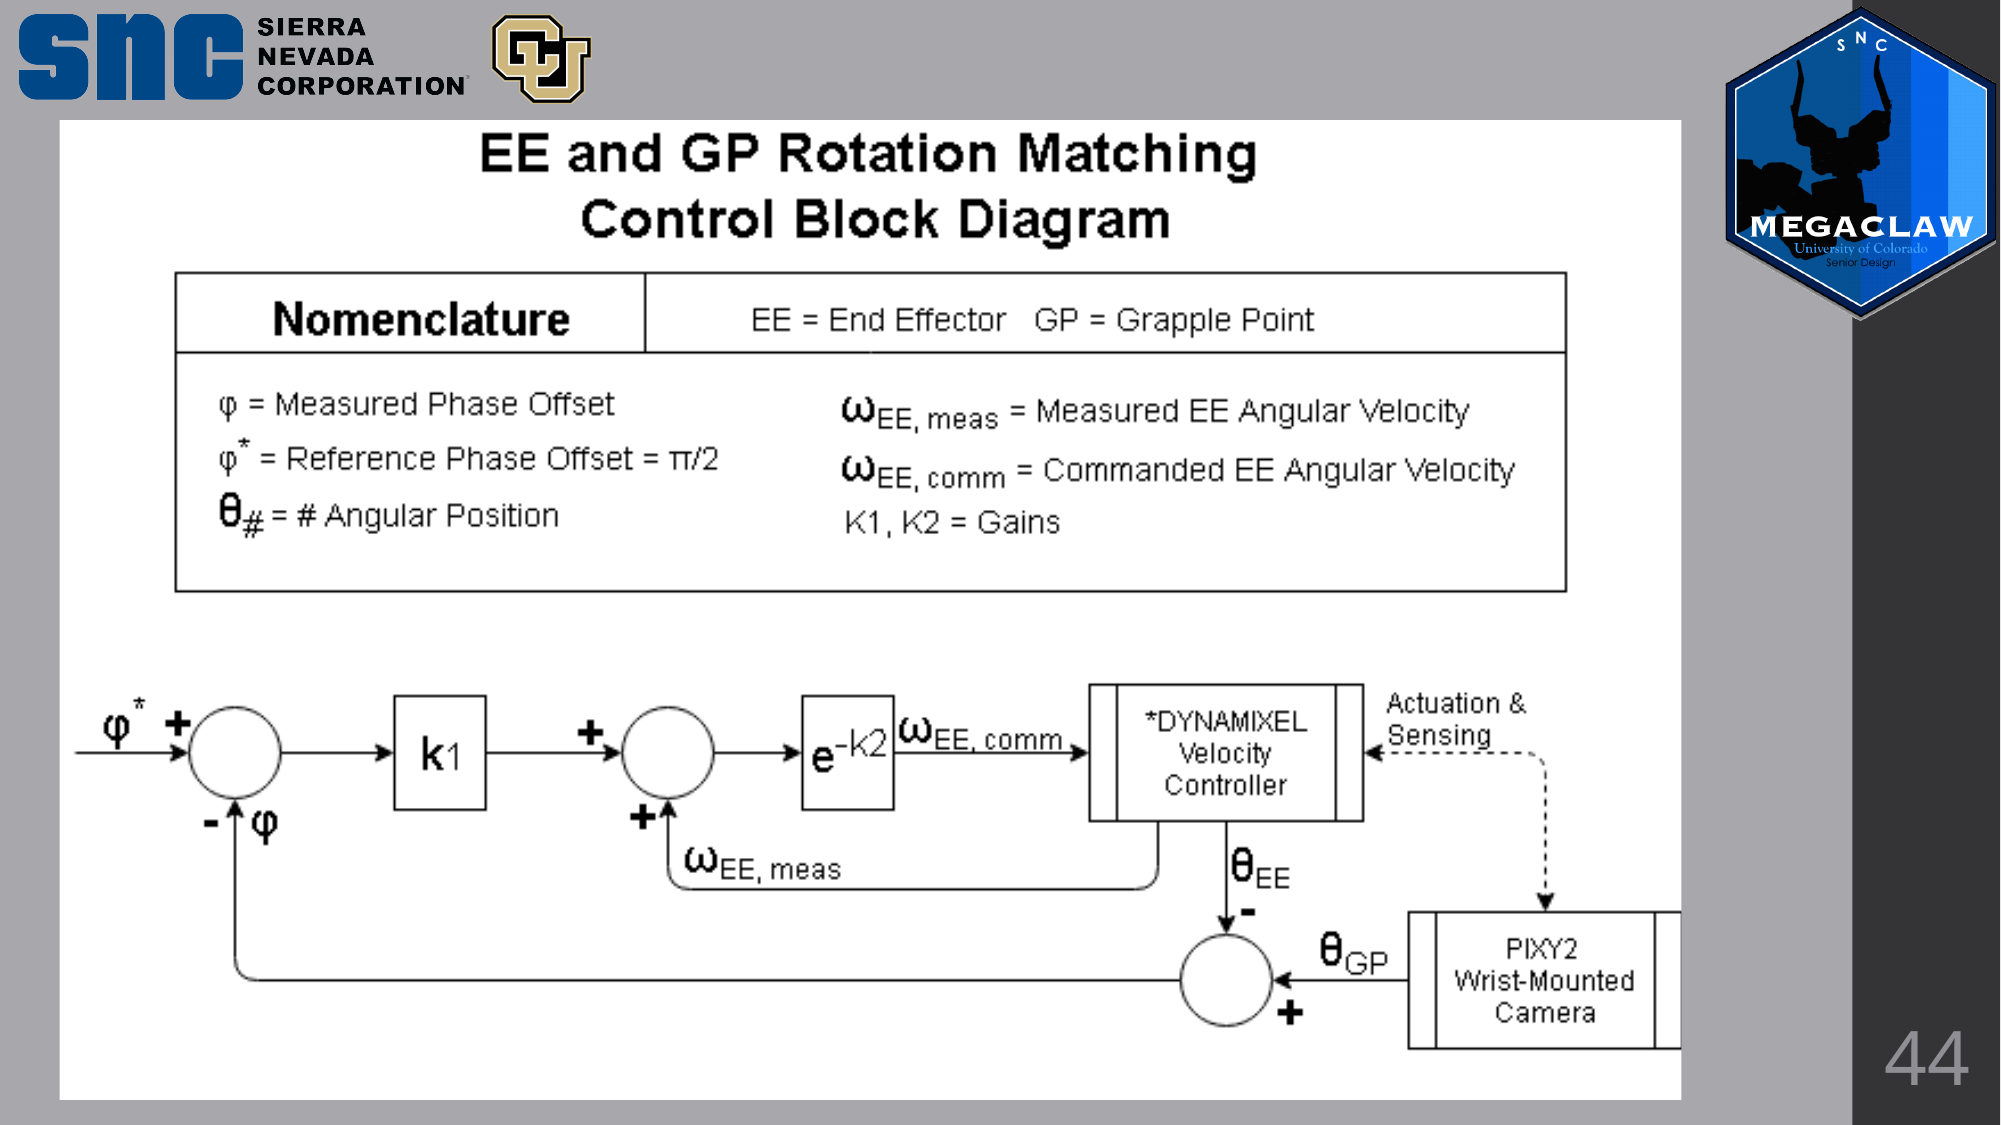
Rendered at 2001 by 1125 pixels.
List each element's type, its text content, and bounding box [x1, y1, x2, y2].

picture [19, 13, 470, 101]
slide_number 44 [1852, 1012, 2000, 1110]
picture [1722, 0, 2000, 324]
picture [491, 14, 592, 104]
picture [59, 119, 1682, 1100]
